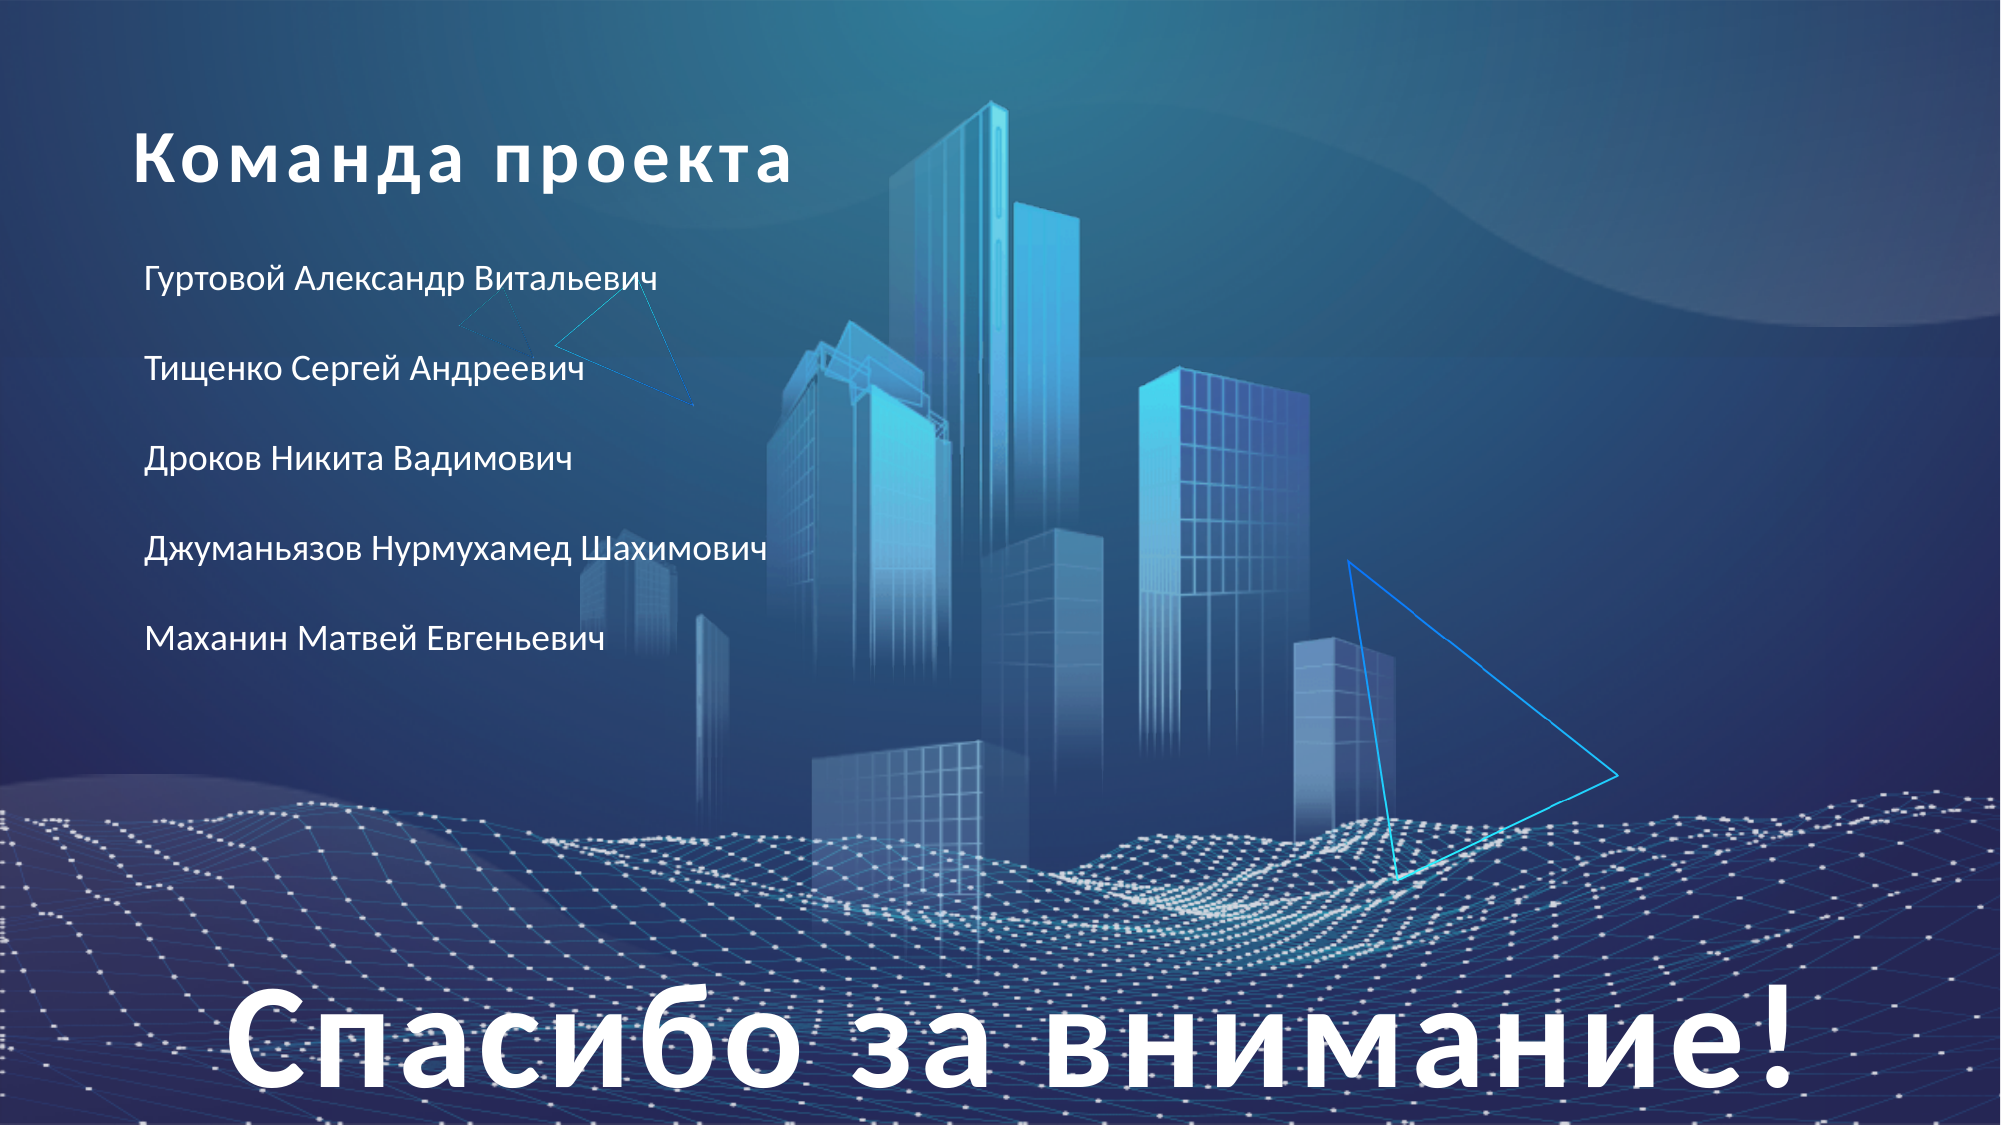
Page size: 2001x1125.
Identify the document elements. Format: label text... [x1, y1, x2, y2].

text_box Гуртовой Александр Витальевич Тищенко Сергей Андреевич Дроков Никита Вадимович Джуманьязов Нурмухамед Шахимович Маханин Матвей Евгеньевич [129, 245, 580, 666]
picture [0, 0, 2001, 1125]
text_box Спасибо за внимание! [1713, 930, 2000, 1125]
text_box Команда проекта [1, 100, 278, 206]
